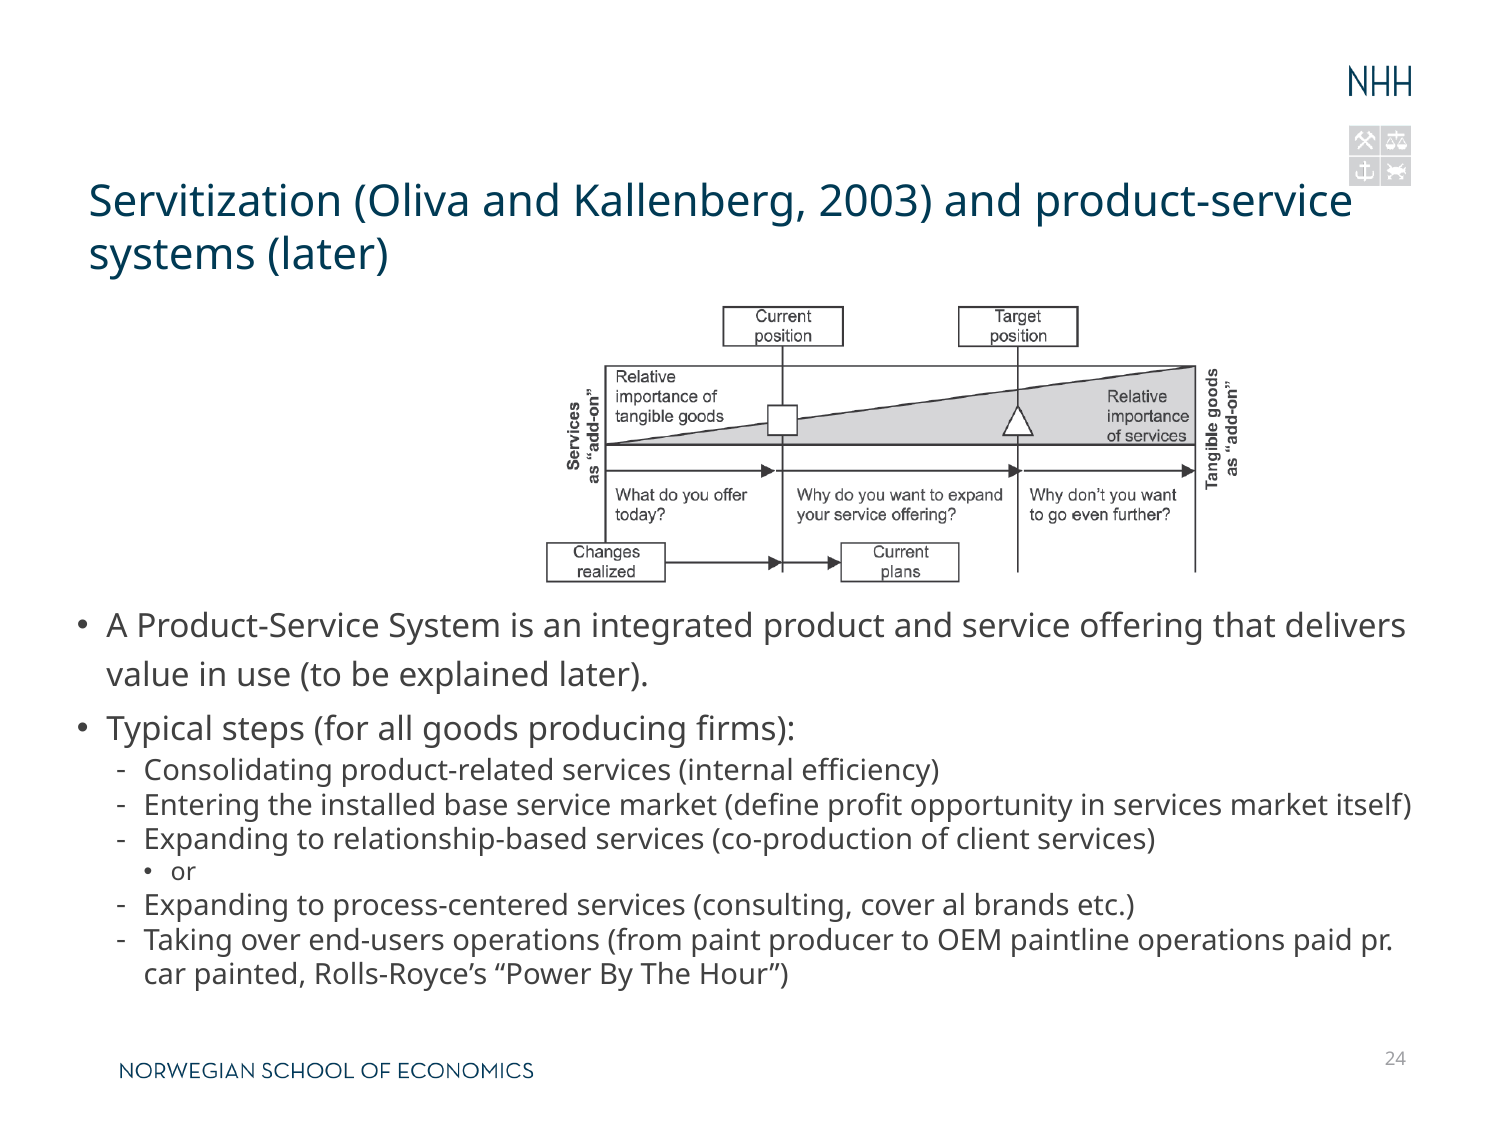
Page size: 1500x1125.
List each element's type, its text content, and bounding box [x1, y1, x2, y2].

slide_number 24 [1303, 1046, 1407, 1107]
picture [1349, 65, 1411, 172]
picture [1397, 65, 1408, 82]
list A Product-Service System is an integrated product and service offering that delivers value in use (to be explained later). Typical steps (for all goods producing firms): Consolidating product-related services (internal efficiency) Entering the installed base service market (define profit opportunity in services market itself) Expanding to relationship-based services (co-production of client services) or Expanding to process-centered services (consulting, cover al brands etc.) Taking over end-users operations (from paint producer to OEM paintline operations paid pr. car painted, Rolls-Royce’s “Power By The Hour”) [76, 593, 1414, 1125]
picture [1349, 65, 1364, 86]
picture [537, 302, 1243, 585]
picture [1375, 65, 1386, 82]
title Servitization (Oliva and Kallenberg, 2003) and product-service systems (later) [88, 172, 1424, 279]
